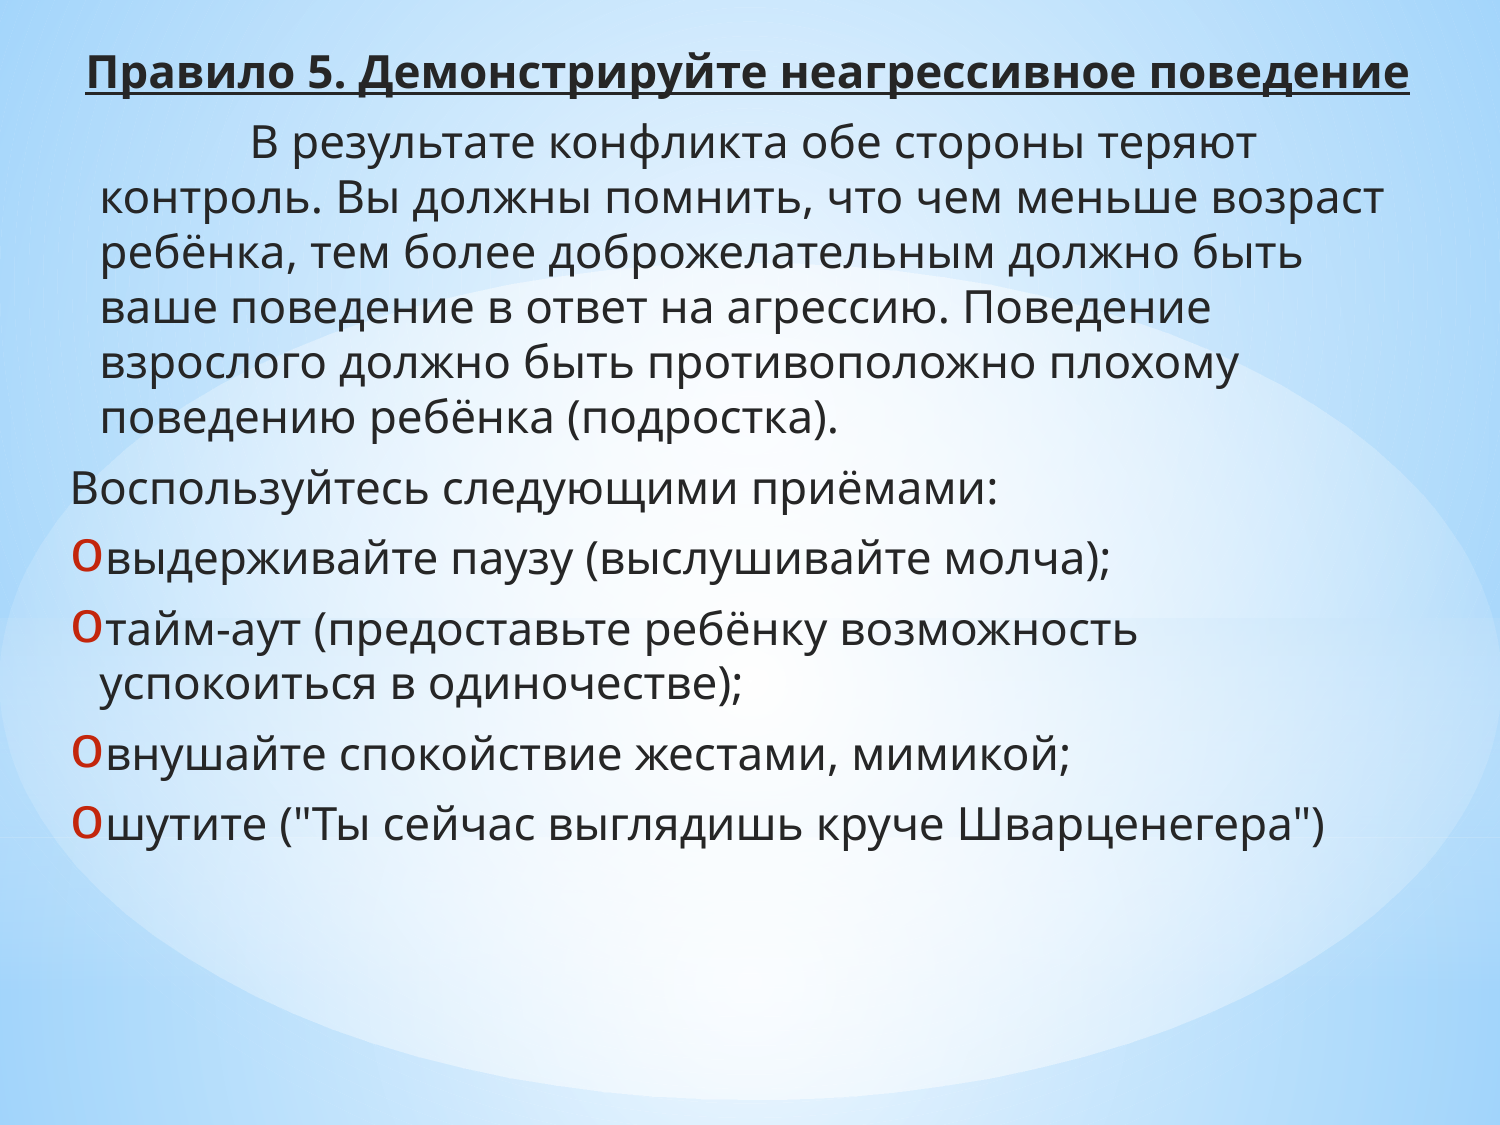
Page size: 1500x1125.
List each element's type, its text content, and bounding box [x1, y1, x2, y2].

list Правило 5. Демонстрируйте неагрессивное поведение В результате конфликта обе стороны теряют контроль. Вы должны помнить, что чем меньше возраст ребёнка, тем более доброжелательным должно быть ваше поведение в ответ на агрессию. Поведение взрослого должно быть противоположно плохому поведению ребёнка (подростка). Воспользуйтесь следующими приёмами: выдерживайте паузу (выслушивайте молча); тайм-аут (предоставьте ребёнку возможность успокоиться в одиночестве); внушайте спокойствие жестами, мимикой; шутите ("Ты сейчас выглядишь круче Шварценегера") [46, 35, 1442, 1055]
